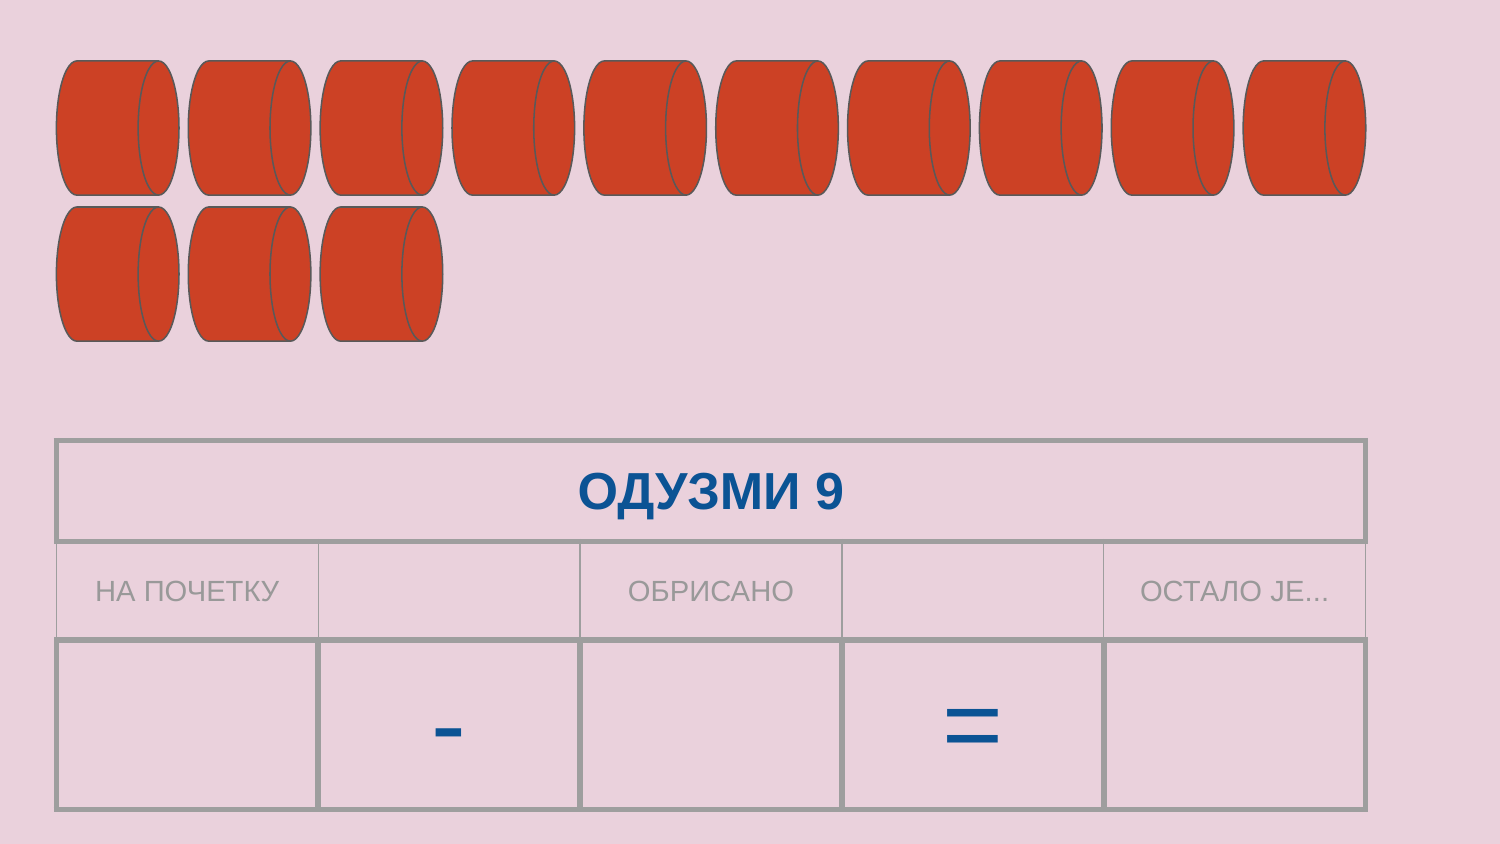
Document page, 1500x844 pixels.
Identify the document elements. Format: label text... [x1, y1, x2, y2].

text_box [56, 206, 179, 342]
text_box [320, 206, 443, 342]
text_box [583, 60, 707, 196]
table_cell - [321, 643, 577, 807]
table_cell [59, 643, 315, 807]
text_box [979, 60, 1103, 196]
table_cell ОБРИСАНО [581, 544, 841, 637]
table_cell НА ПОЧЕТКУ [57, 544, 318, 637]
table_cell = [845, 643, 1101, 807]
table_cell ОСТАЛО ЈЕ... [1104, 544, 1365, 637]
table_cell [1107, 643, 1363, 807]
text_box [188, 206, 311, 342]
text_box [715, 60, 839, 196]
table_cell [843, 544, 1103, 637]
text_box [56, 60, 179, 196]
text_box [188, 60, 311, 196]
text_box [1243, 60, 1366, 196]
text_box [847, 60, 971, 196]
table_cell [319, 544, 579, 637]
table_cell [583, 643, 839, 807]
text_box [452, 60, 575, 196]
text_box [1111, 60, 1234, 196]
table_header ОДУЗМИ 9 [59, 443, 1363, 539]
text_box [320, 60, 443, 196]
